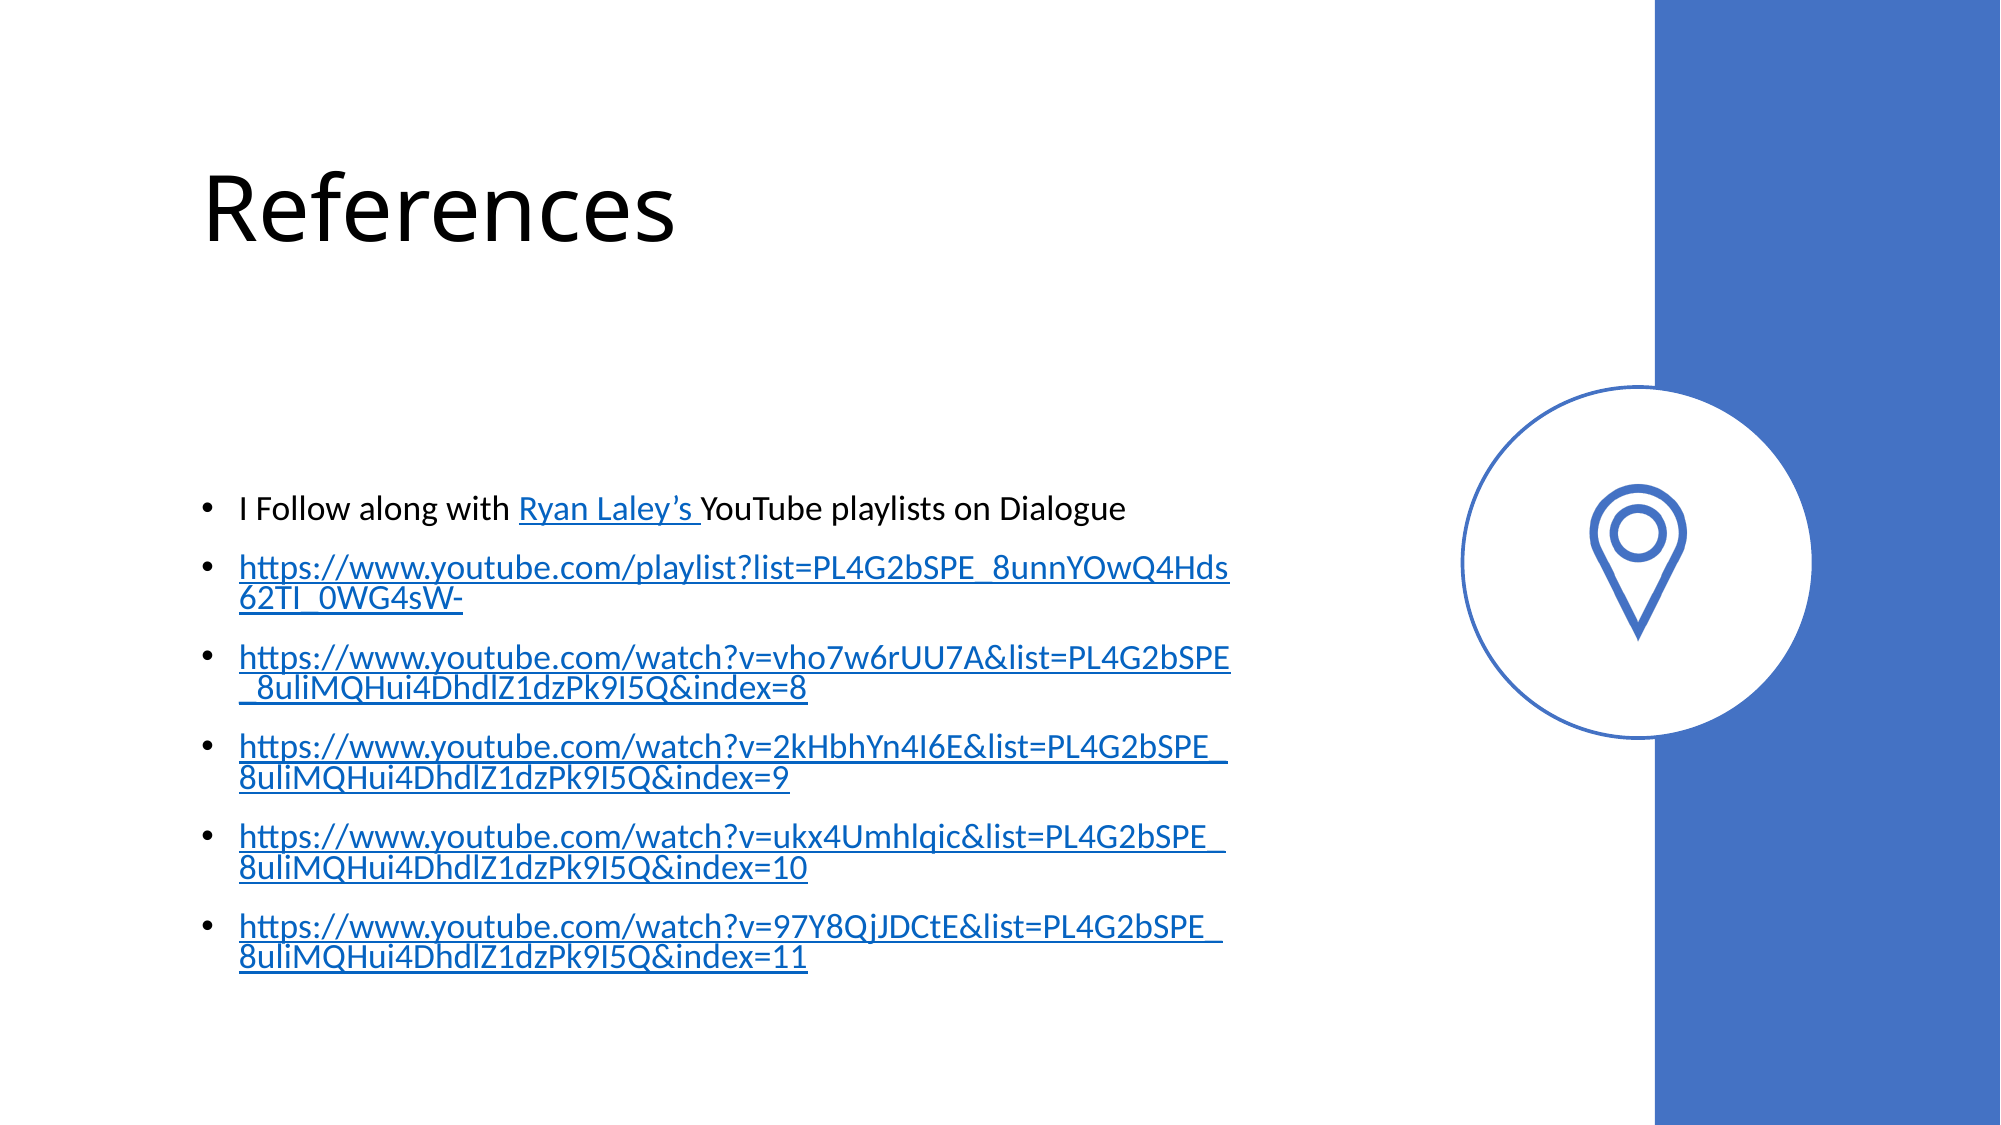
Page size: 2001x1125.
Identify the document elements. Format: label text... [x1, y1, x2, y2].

text_box [1654, 0, 2000, 1125]
title References [186, 102, 1413, 321]
picture [1544, 468, 1732, 657]
list I Follow along with Ryan Laley’s YouTube playlists on Dialogue https://www.youtube.com/playlist?list=PL4G2bSPE_8unnYOwQ4Hds62TI_0WG4sW- https://www.youtube.com/watch?v=vho7w6rUU7A&list=PL4G2bSPE_8uliMQHui4DhdlZ1dzPk9I5Q&index=8 https://www.youtube.com/watch?v=2kHbhYn4I6E&list=PL4G2bSPE_8uliMQHui4DhdlZ1dzPk9I5Q&index=9 https://www.youtube.com/watch?v=ukx4Umhlqic&list=PL4G2bSPE_8uliMQHui4DhdlZ1dzPk9I5Q&index=10 https://www.youtube.com/watch?v=97Y8QjJDCtE&list=PL4G2bSPE_8uliMQHui4DhdlZ1dzPk9I5Q&index=11 [186, 373, 1248, 940]
text_box [1461, 385, 1815, 740]
